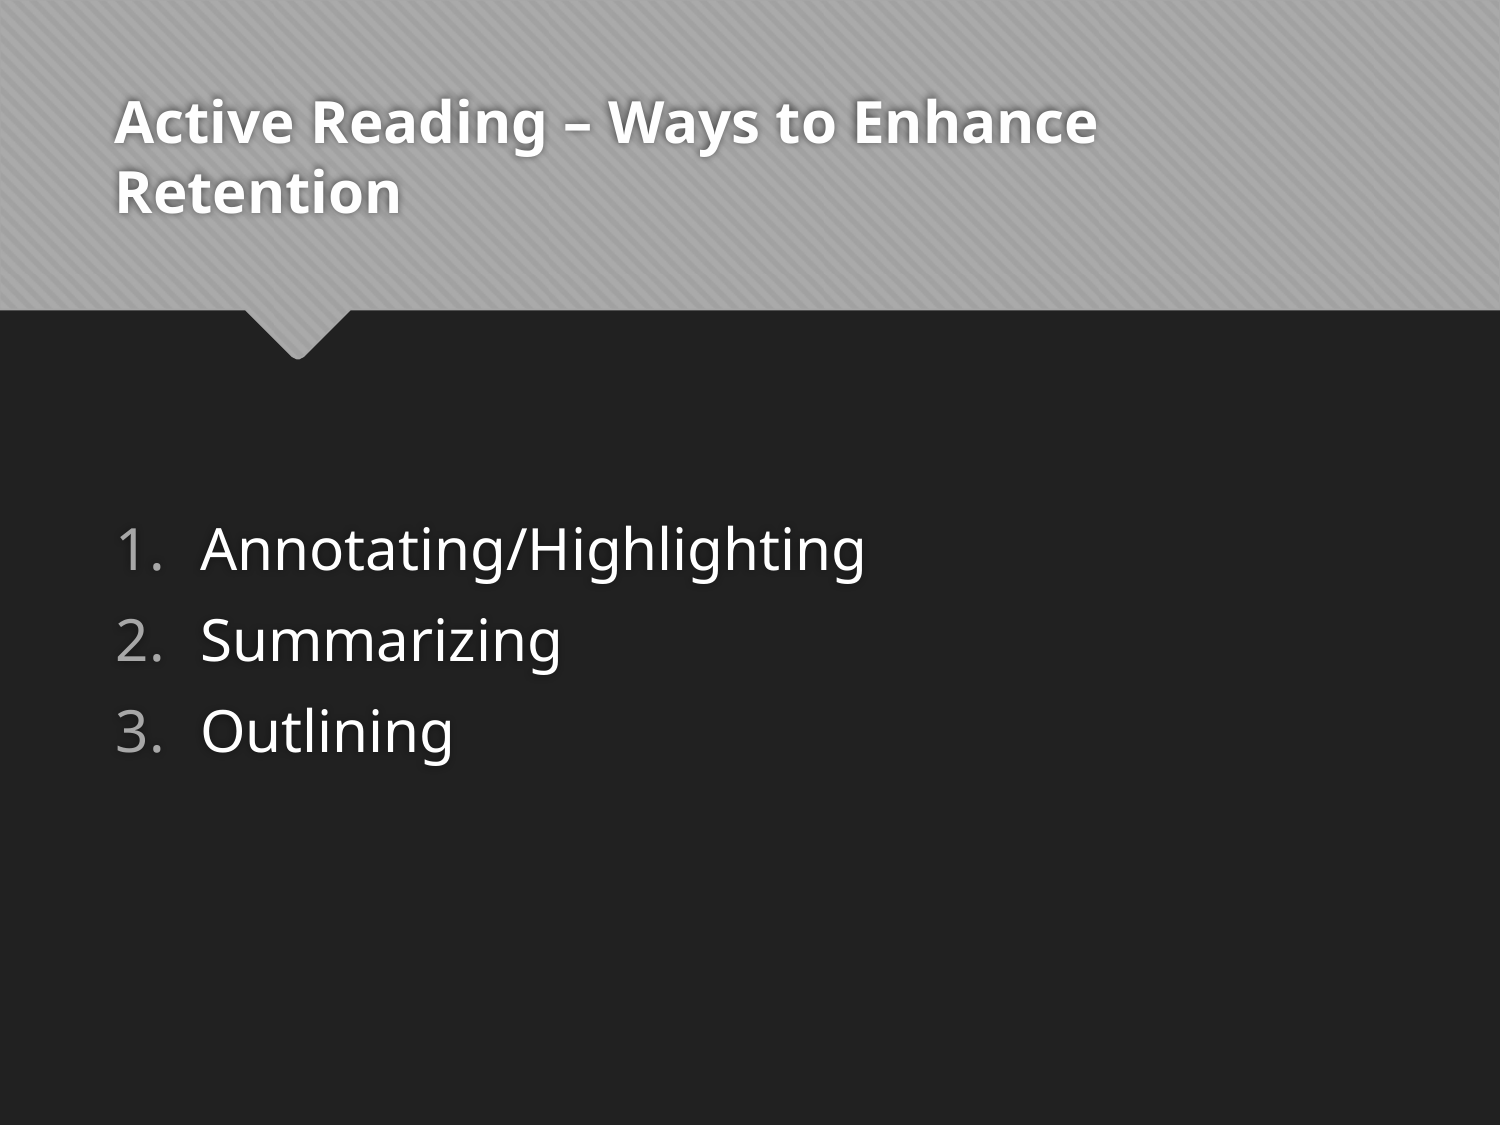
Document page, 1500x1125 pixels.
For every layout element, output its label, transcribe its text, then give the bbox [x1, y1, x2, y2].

list Annotating/Highlighting Summarizing Outlining [100, 364, 1400, 962]
title Active Reading – Ways to Enhance Retention [99, 73, 1401, 233]
